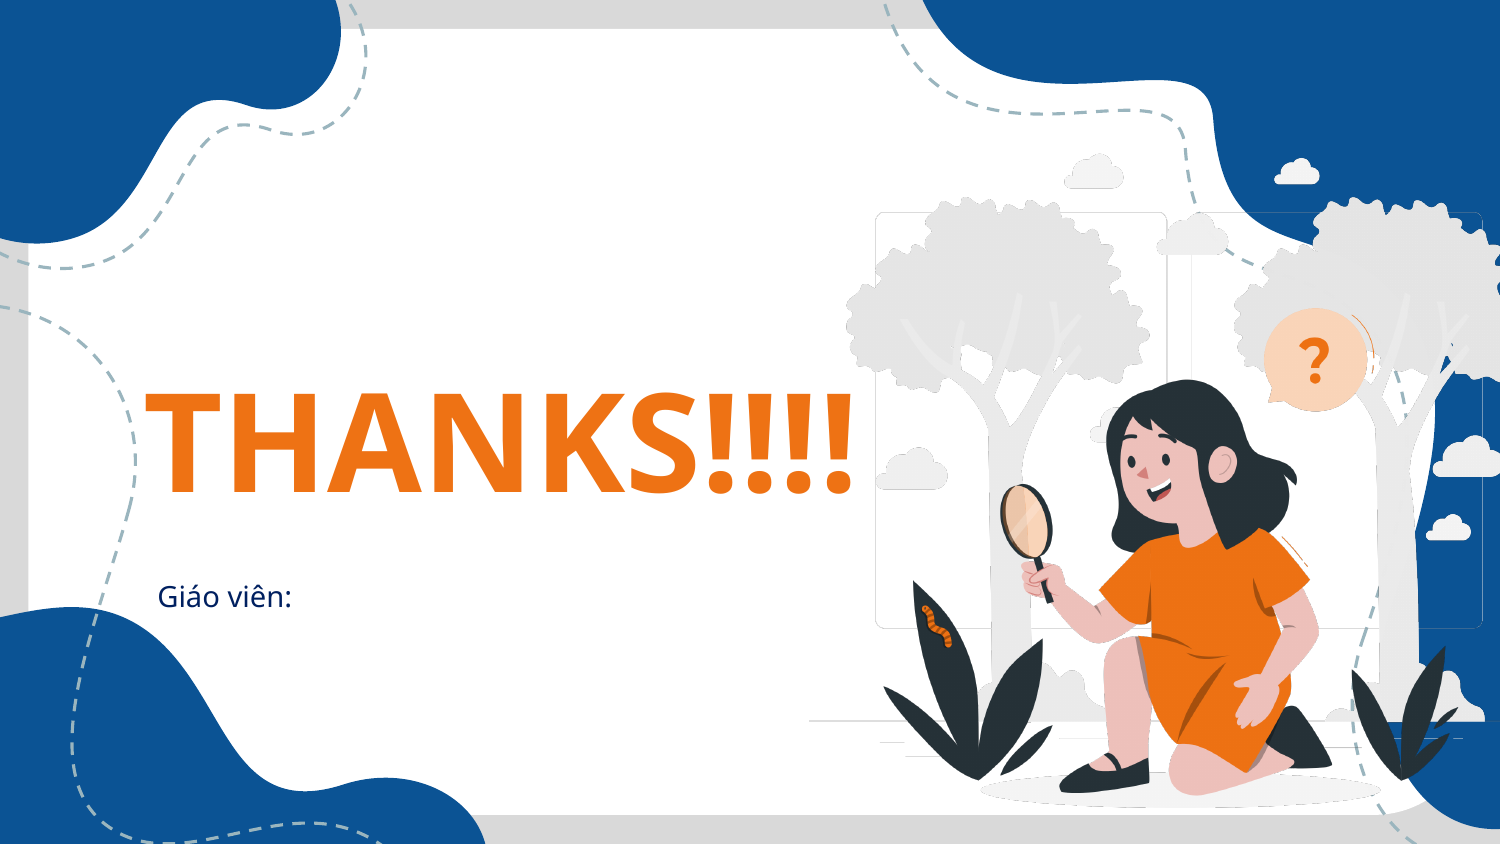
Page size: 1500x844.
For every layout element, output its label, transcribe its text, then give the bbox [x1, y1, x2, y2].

picture [808, 106, 1500, 844]
subtitle Giáo viên: [142, 562, 803, 629]
text_box THANKS!!!! [128, 260, 803, 614]
